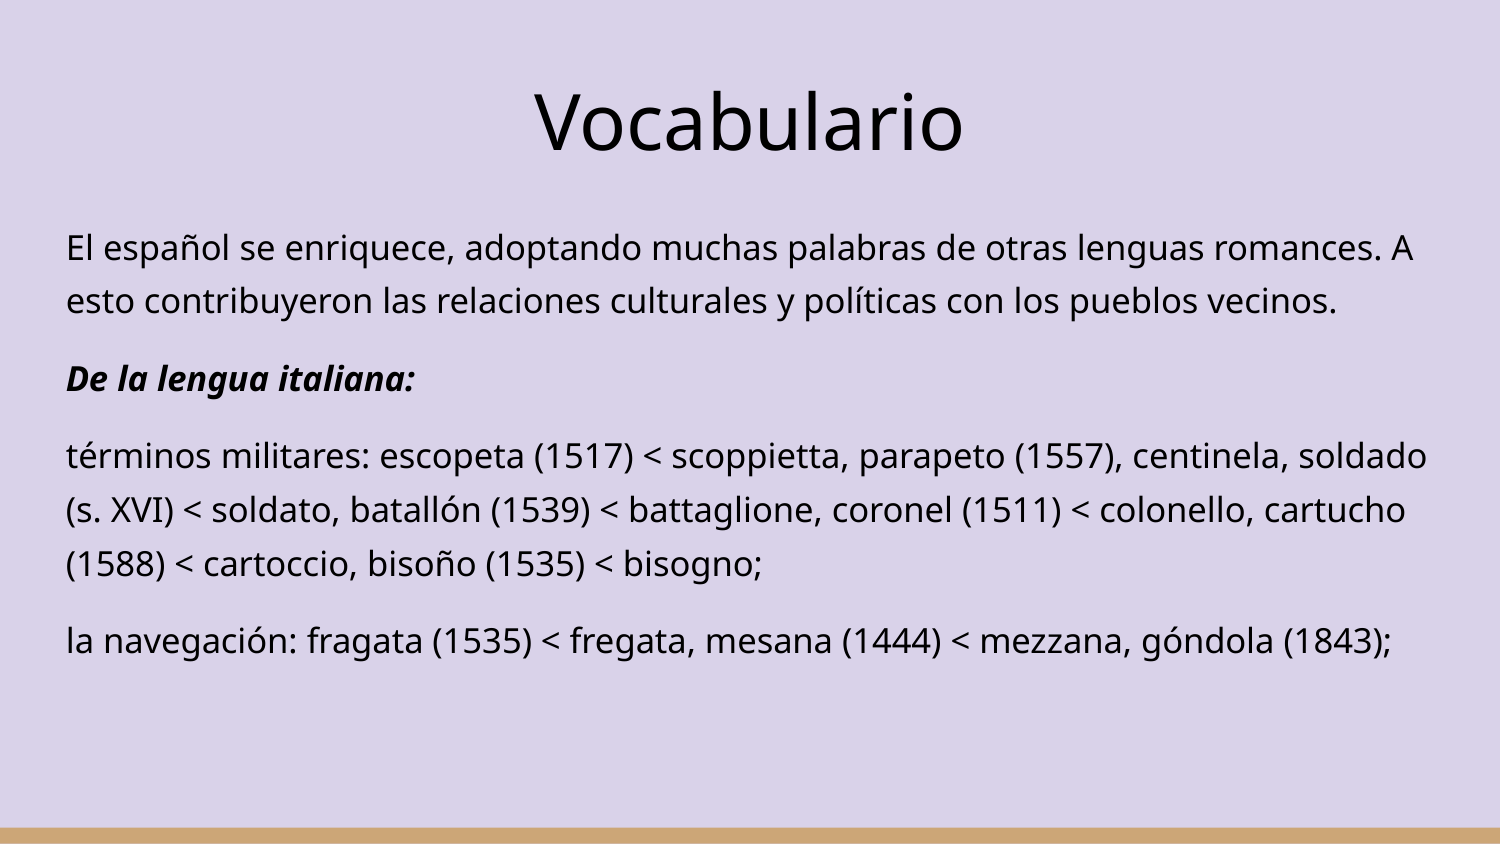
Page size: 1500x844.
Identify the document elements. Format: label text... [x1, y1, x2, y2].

text_box Vocabulario [51, 51, 1449, 189]
text_box El español se enriquece, adoptando muchas palabras de otras lenguas romances. A esto contribuyeron las relaciones culturales y políticas con los pueblos vecinos. De la lengua italiana: términos militares: escopeta (1517) < scoppietta, parapeto (1557), centinela, soldado (s. XVI) < soldato, batallón (1539) < battaglione, coronel (1511) < colonello, cartucho (1588) < cartoccio, bisoño (1535) < bisogno; la navegación: fragata (1535) < fregata, mesana (1444) < mezzana, góndola (1843); [51, 200, 1449, 752]
